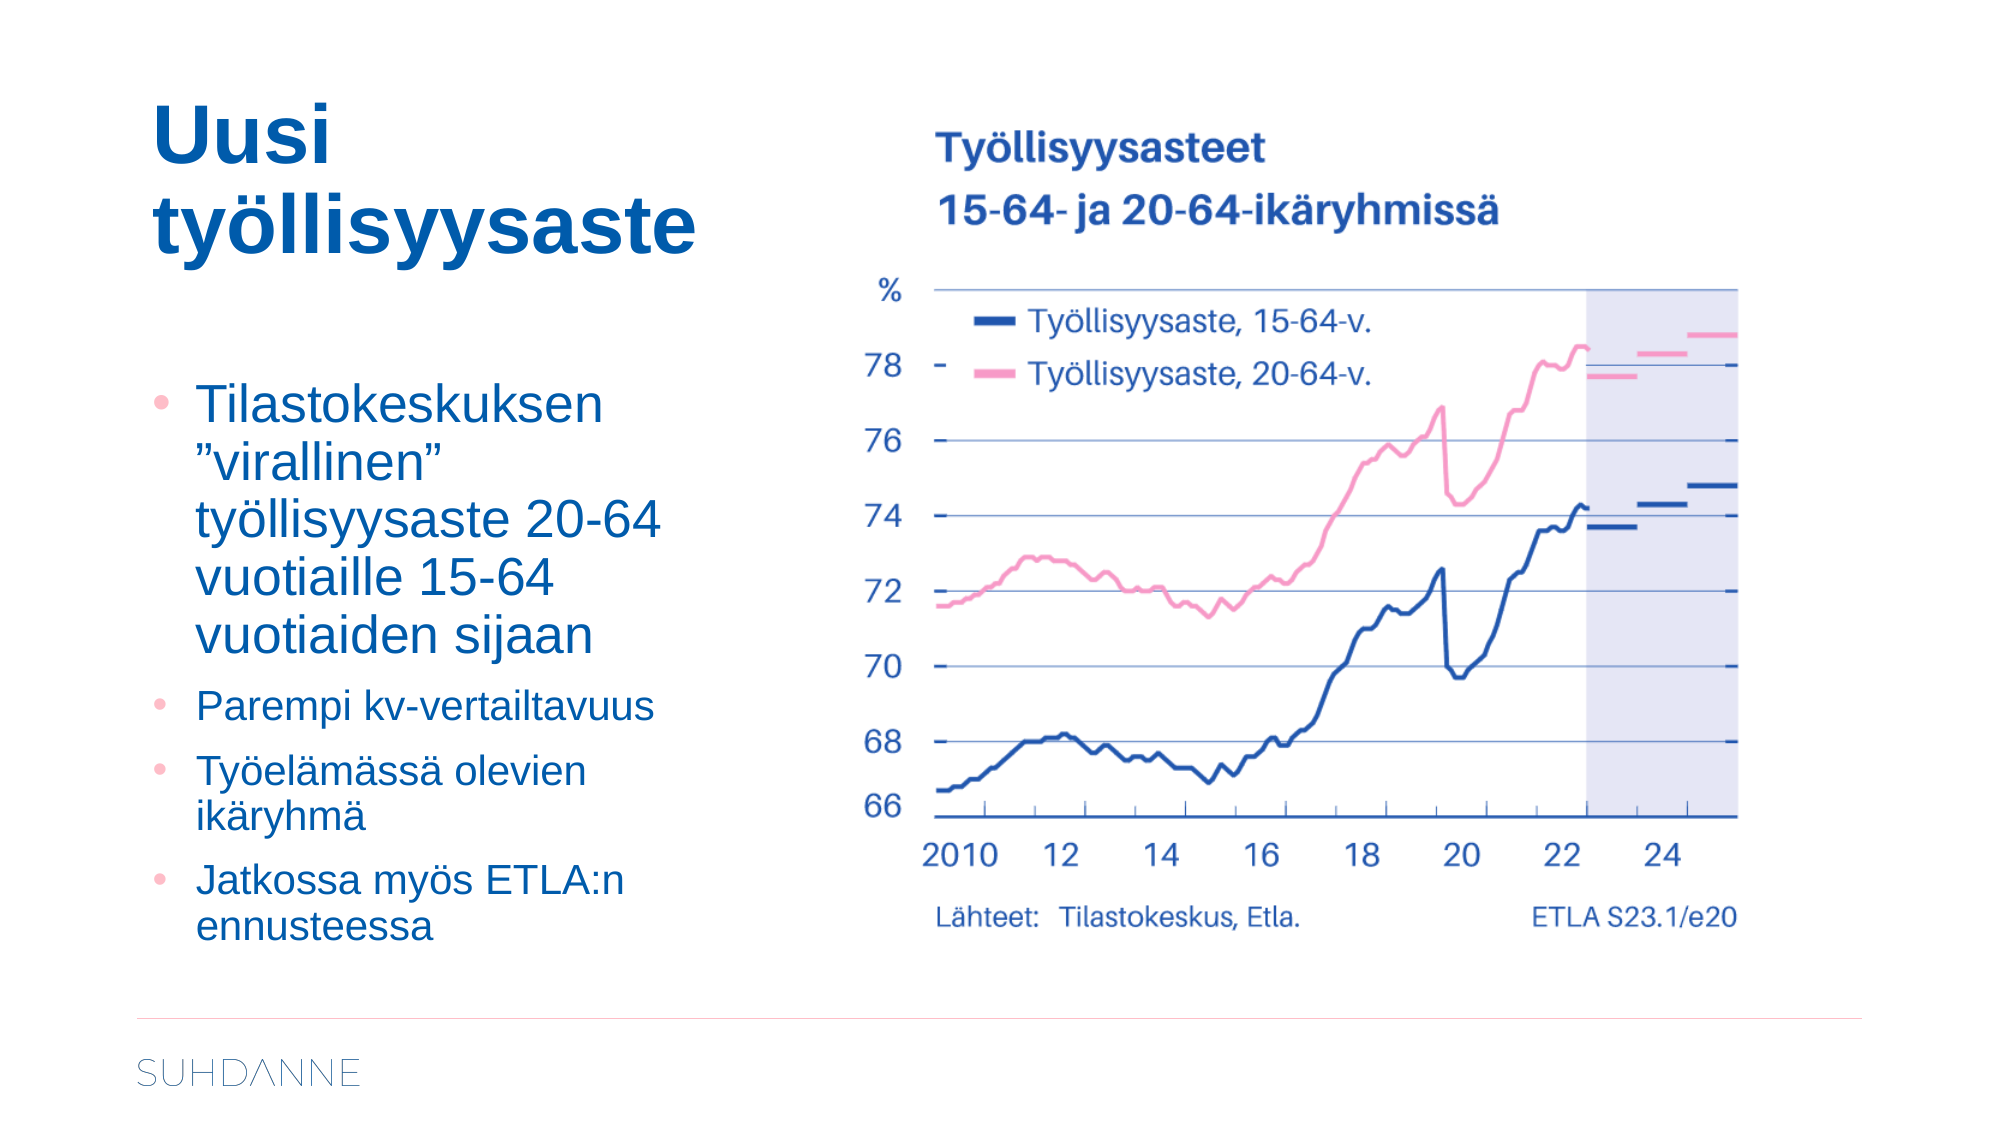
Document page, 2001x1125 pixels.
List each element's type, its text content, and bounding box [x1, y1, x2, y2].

list Tilastokeskuksen ”virallinen” työllisyysaste 20-64 vuotiaille 15-64 vuotiaiden sijaan Parempi kv-vertailtavuus Työelämässä olevien ikäryhmä Jatkossa myös ETLA:n ennusteessa [137, 368, 783, 963]
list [862, 116, 1801, 962]
picture [137, 1059, 360, 1086]
title Uusi työllisyysaste [137, 77, 783, 280]
